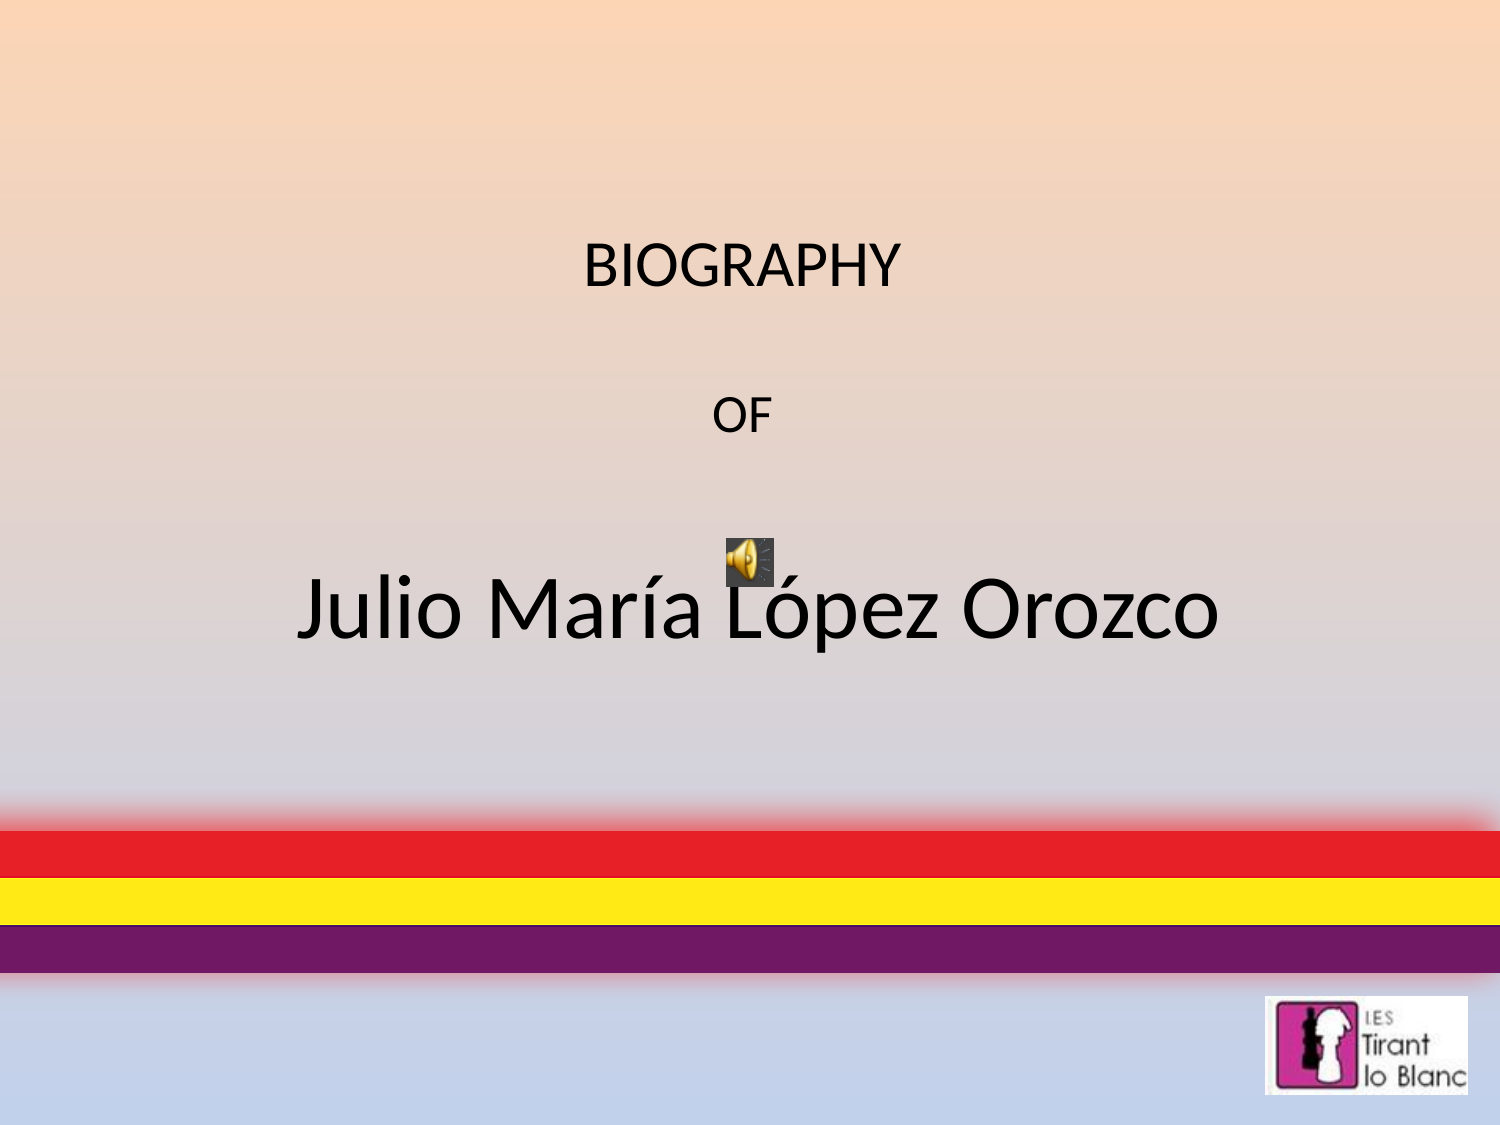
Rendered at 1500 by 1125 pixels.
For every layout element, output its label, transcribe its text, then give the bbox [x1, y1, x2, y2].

picture [1265, 995, 1468, 1095]
title BIOGRAPHY OF [105, 210, 1381, 453]
subtitle Julio María López Orozco [234, 538, 1285, 808]
picture [0, 831, 1500, 973]
picture [724, 537, 776, 588]
